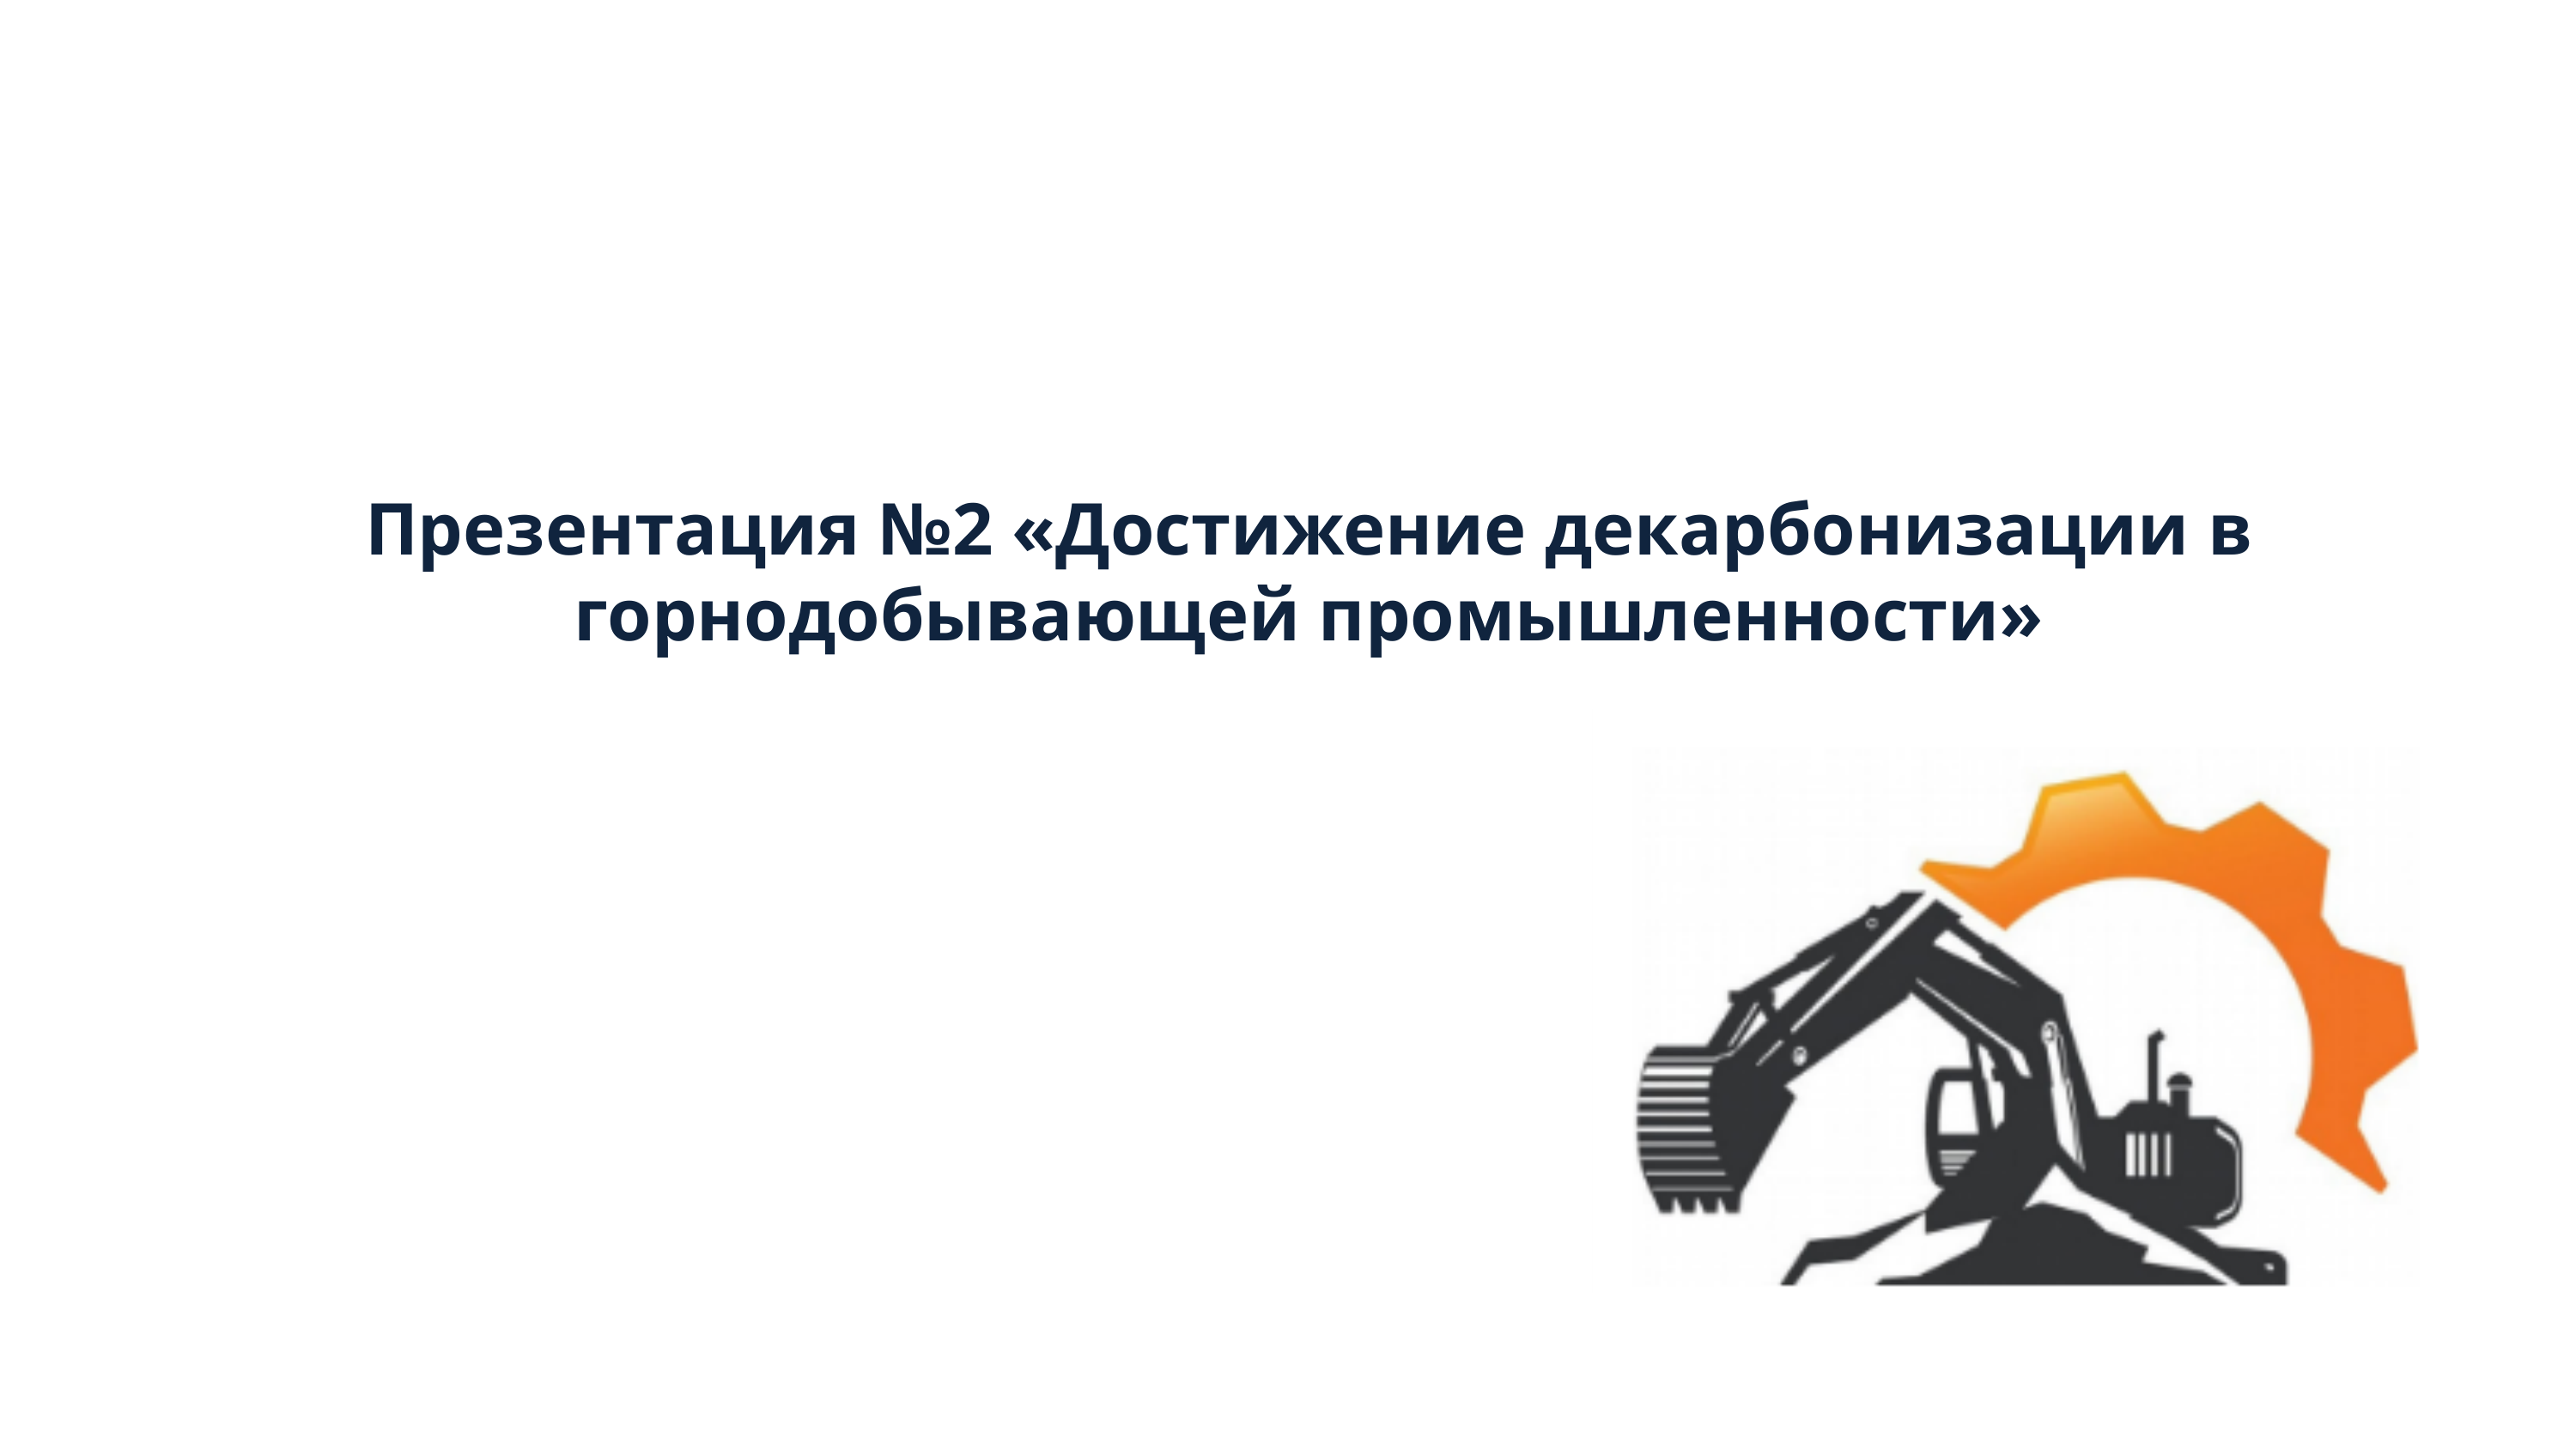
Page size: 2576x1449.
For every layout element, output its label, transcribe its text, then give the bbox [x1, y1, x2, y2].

picture [1590, 709, 2438, 1293]
text_box Презентация №2 «Достижение декарбонизации в горнодобывающей промышленности» [43, 477, 2576, 662]
